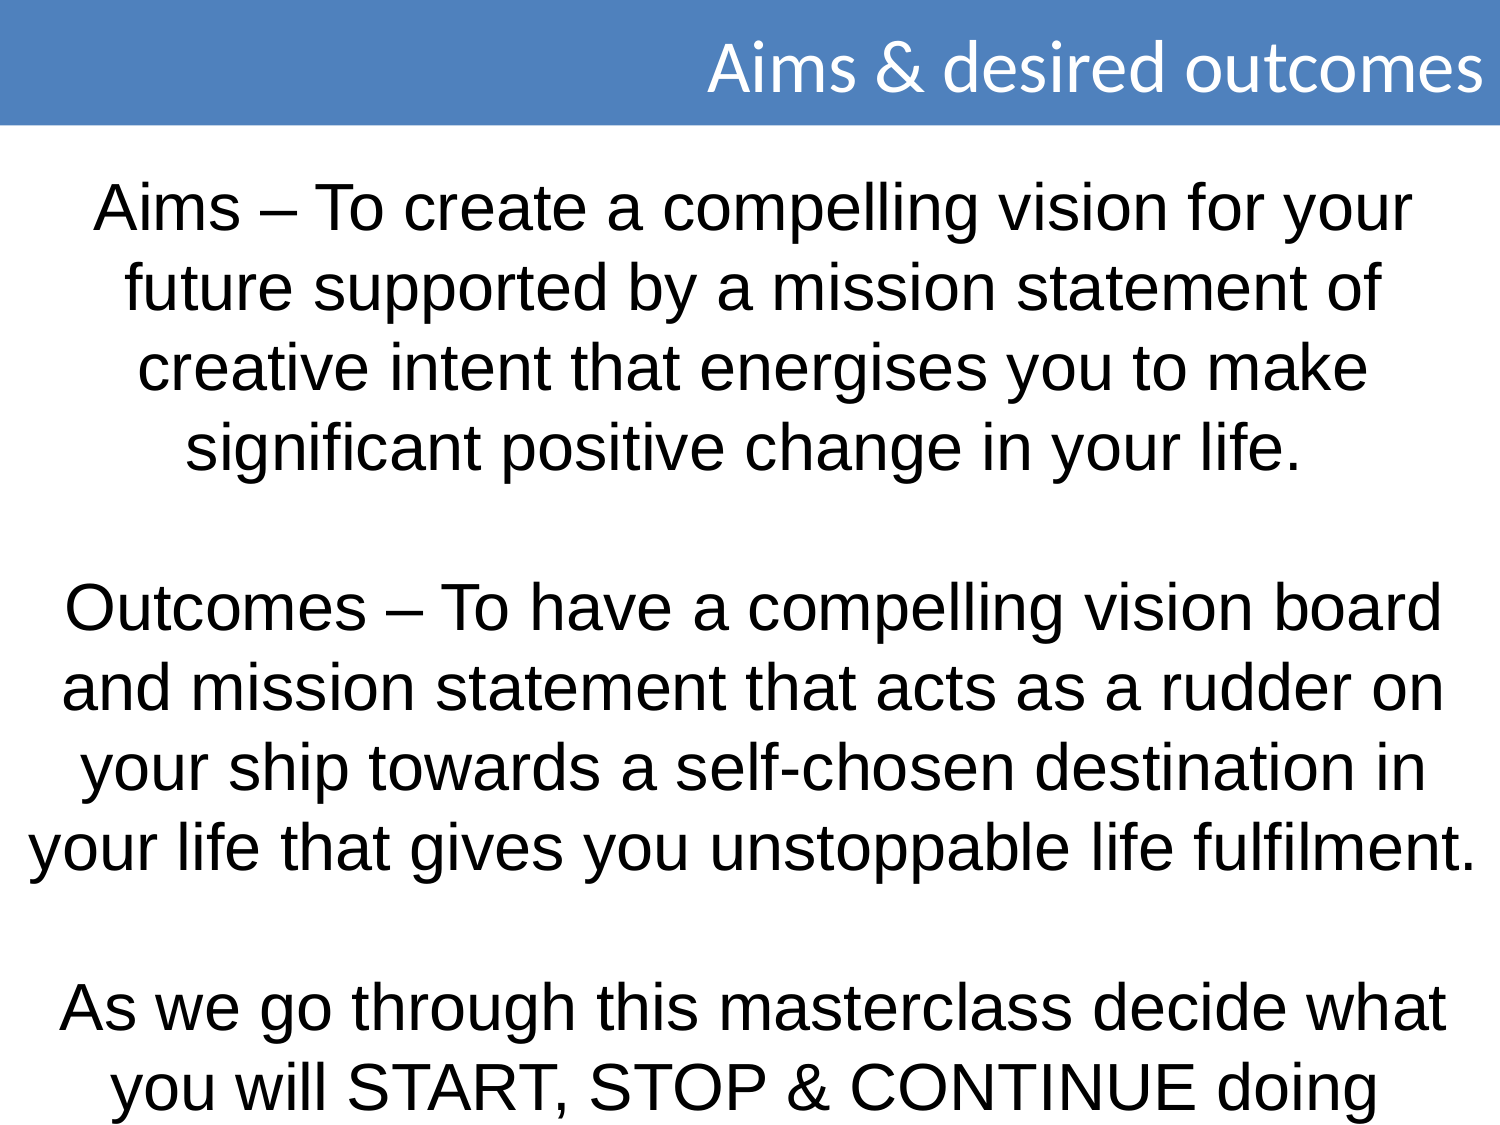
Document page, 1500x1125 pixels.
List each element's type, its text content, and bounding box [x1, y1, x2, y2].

text_box Aims & desired outcomes [0, 0, 1500, 128]
text_box Aims – To create a compelling vision for your future supported by a mission statement of creative intent that energises you to make significant positive change in your life. Outcomes – To have a compelling vision board and mission statement that acts as a rudder on your ship towards a self-chosen destination in your life that gives you unstoppable life fulfilment. As we go through this masterclass decide what you will START, STOP & CONTINUE doing [12, 156, 1496, 1125]
